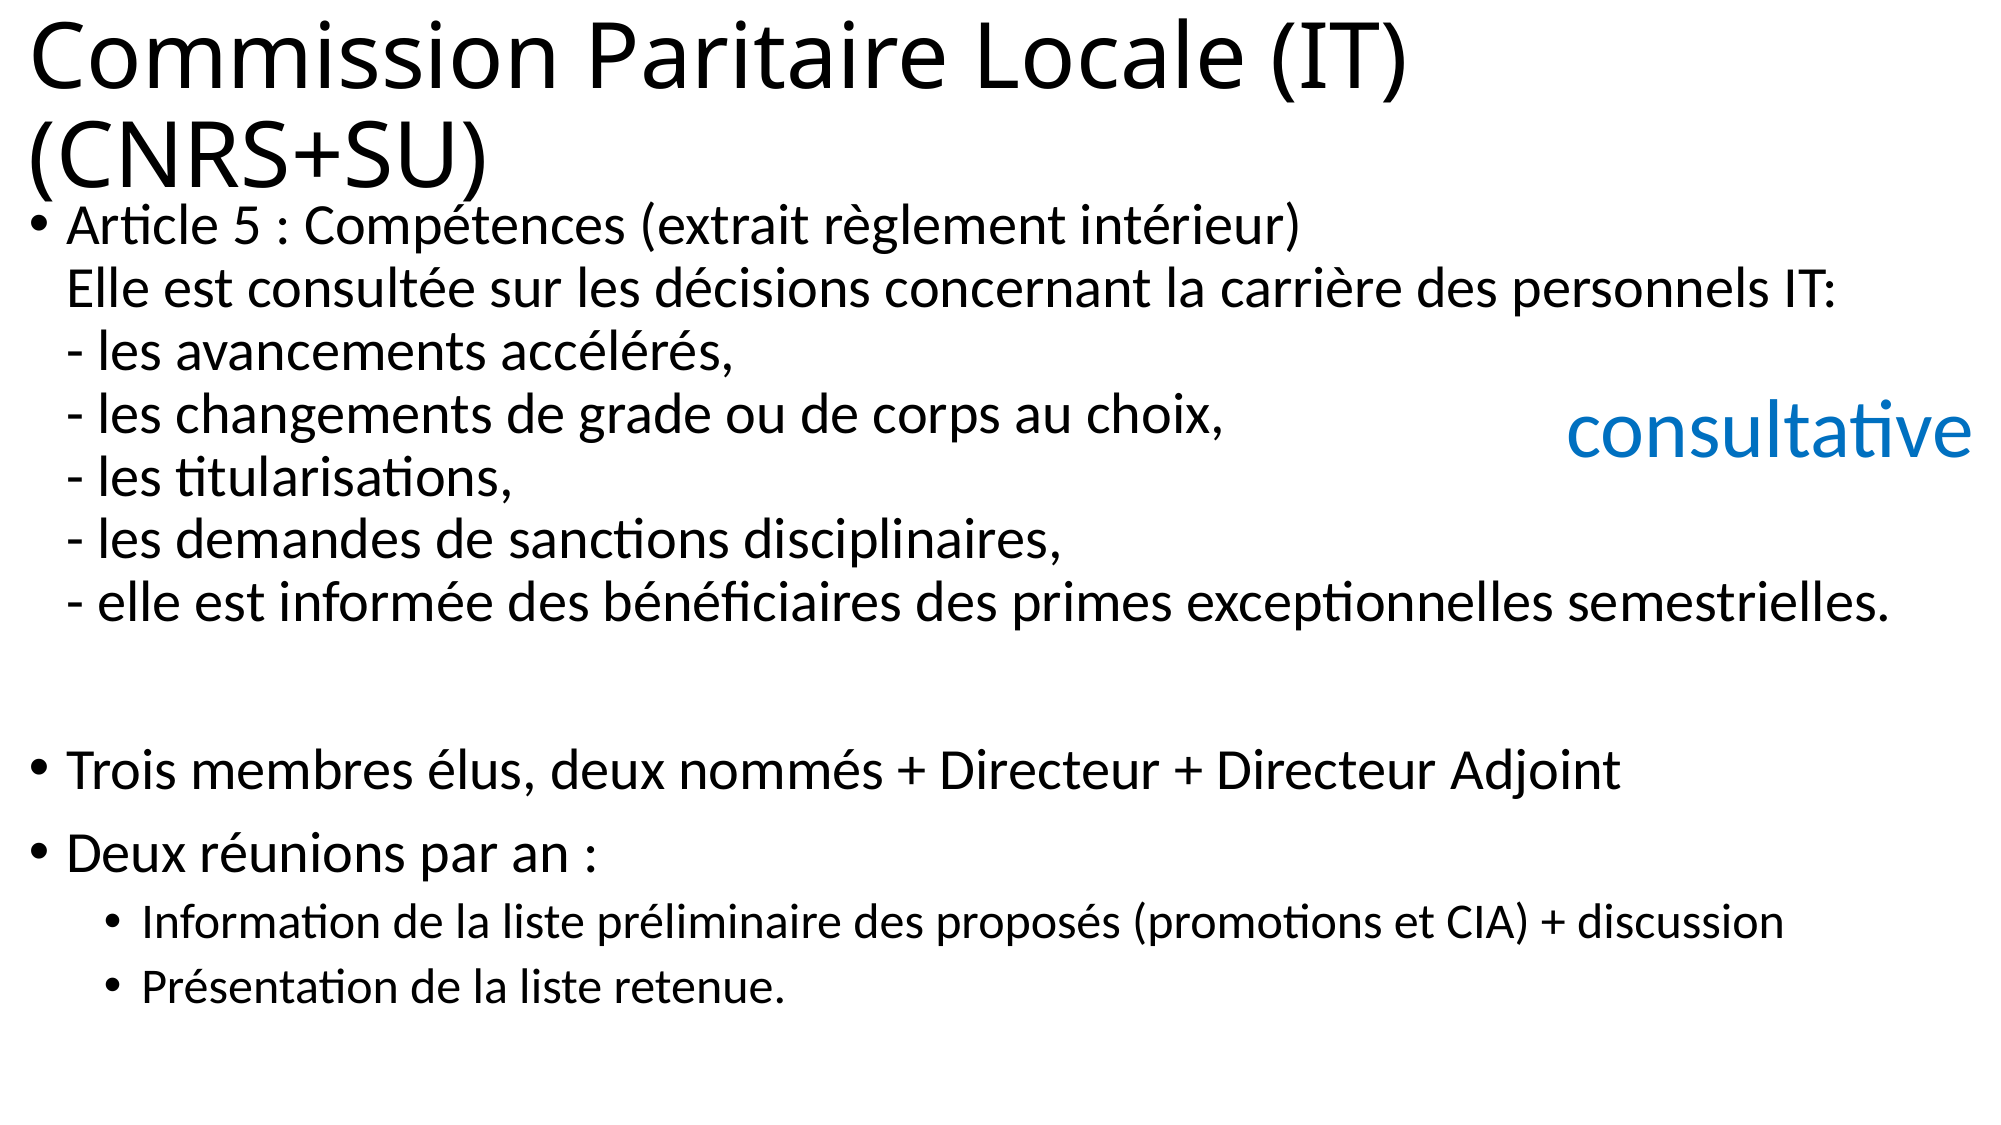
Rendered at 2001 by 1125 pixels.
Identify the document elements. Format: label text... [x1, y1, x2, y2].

text_box consultative [1551, 366, 2000, 482]
title Commission Paritaire Locale (IT) (CNRS+SU) [13, 0, 1739, 187]
list Article 5 : Compétences (extrait règlement intérieur) Elle est consultée sur les décisions concernant la carrière des personnels IT: - les avancements accélérés, - les changements de grade ou de corps au choix, - les titularisations, - les demandes de sanctions disciplinaires, - elle est informée des bénéficiaires des primes exceptionnelles semestrielles. Trois membres élus, deux nommés + Directeur + Directeur Adjoint Deux réunions par an : Information de la liste préliminaire des proposés (promotions et CIA) + discussion Présentation de la liste retenue. [13, 187, 1964, 1049]
